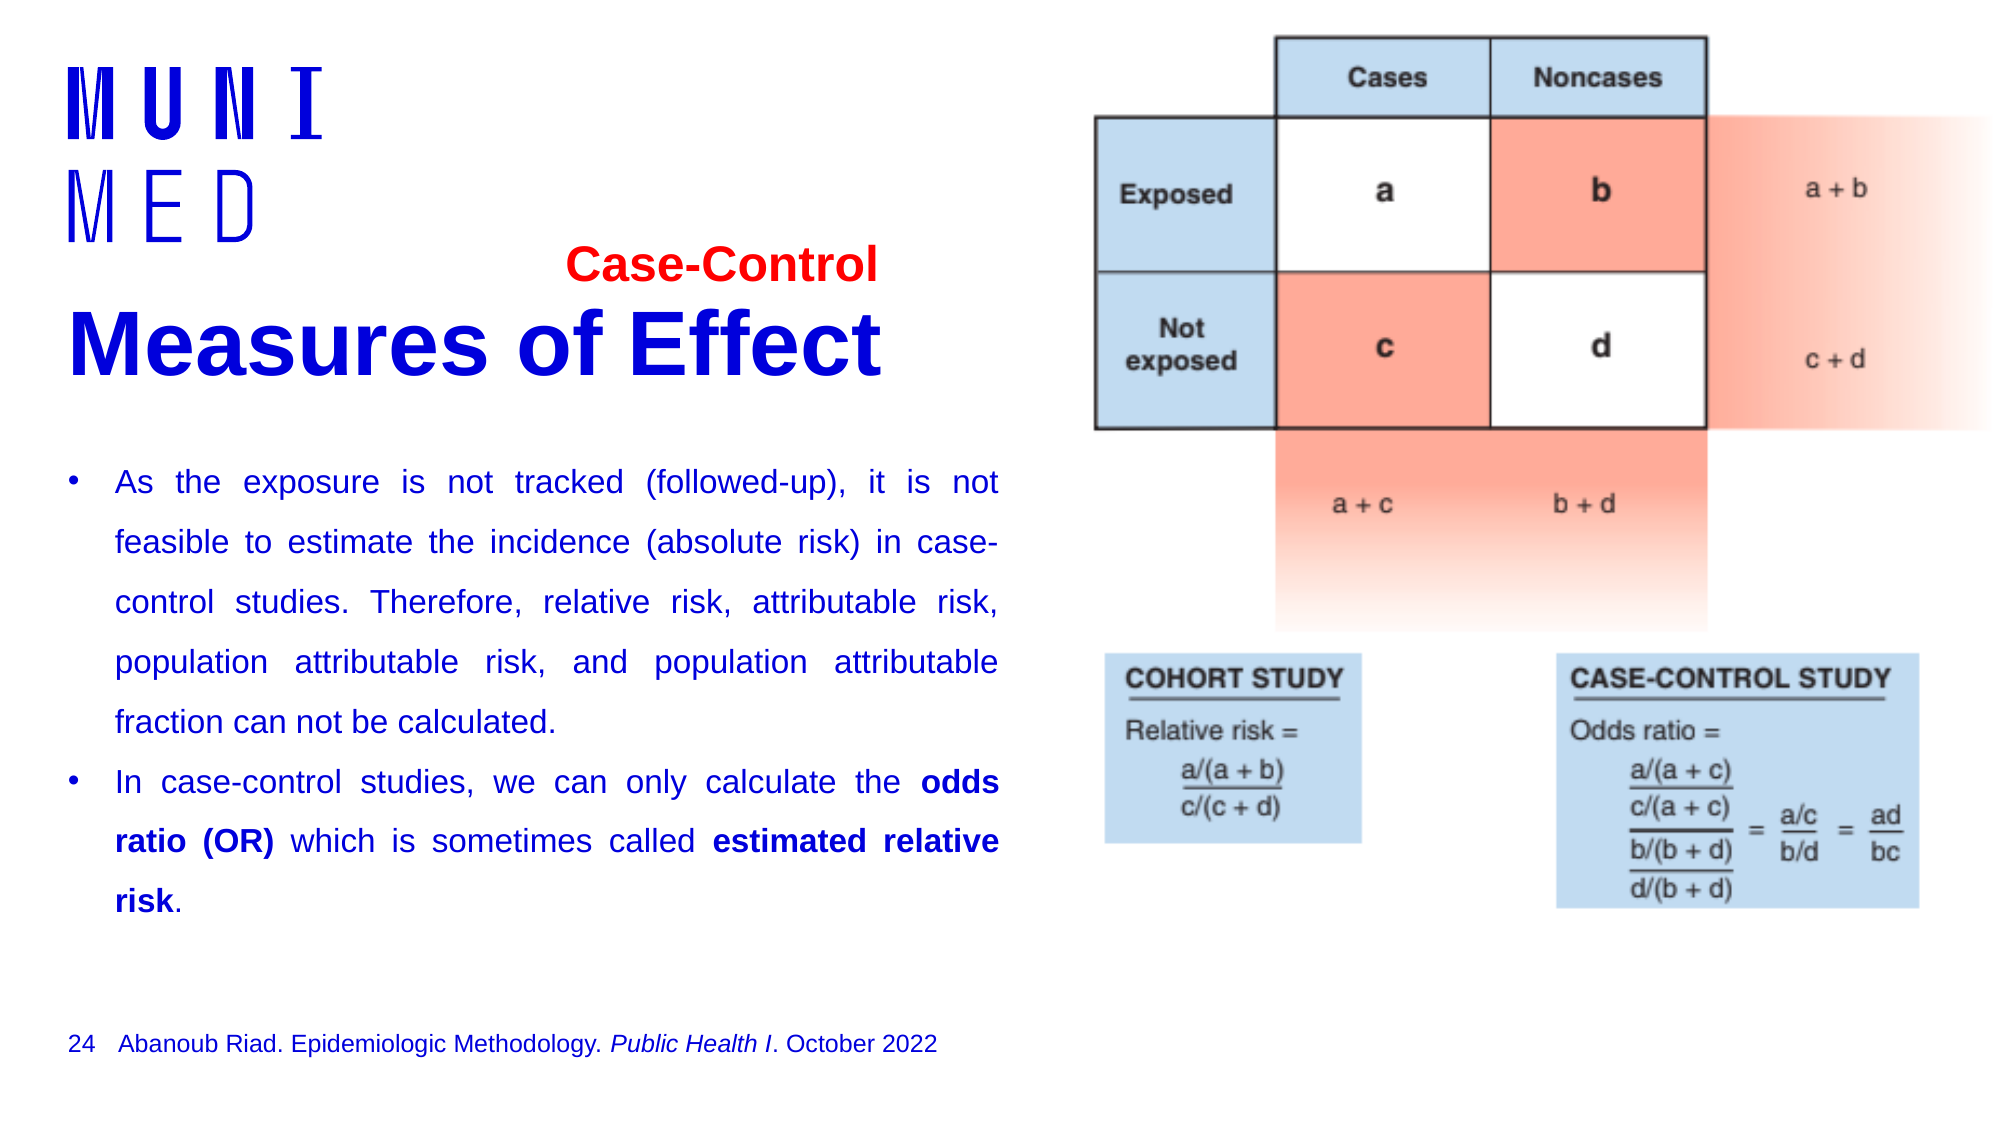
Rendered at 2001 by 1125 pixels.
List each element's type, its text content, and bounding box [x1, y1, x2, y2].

text_box Case-Control [88, 199, 880, 302]
slide_number 24 [67, 1021, 110, 1063]
text_box As the exposure is not tracked (followed-up), it is not feasible to estimate the incidence (absolute risk) in case-control studies. Therefore, relative risk, attributable risk, population attributable risk, and population attributable fraction can not be calculated. In case-control studies, we can only calculate the odds ratio (OR) which is sometimes called estimated relative risk. [67, 440, 1000, 685]
picture [1059, 2, 1993, 924]
title Measures of Effect [67, 301, 900, 405]
footer Abanoub Riad. Epidemiologic Methodology. Public Health I. October 2022 [118, 1021, 1418, 1063]
